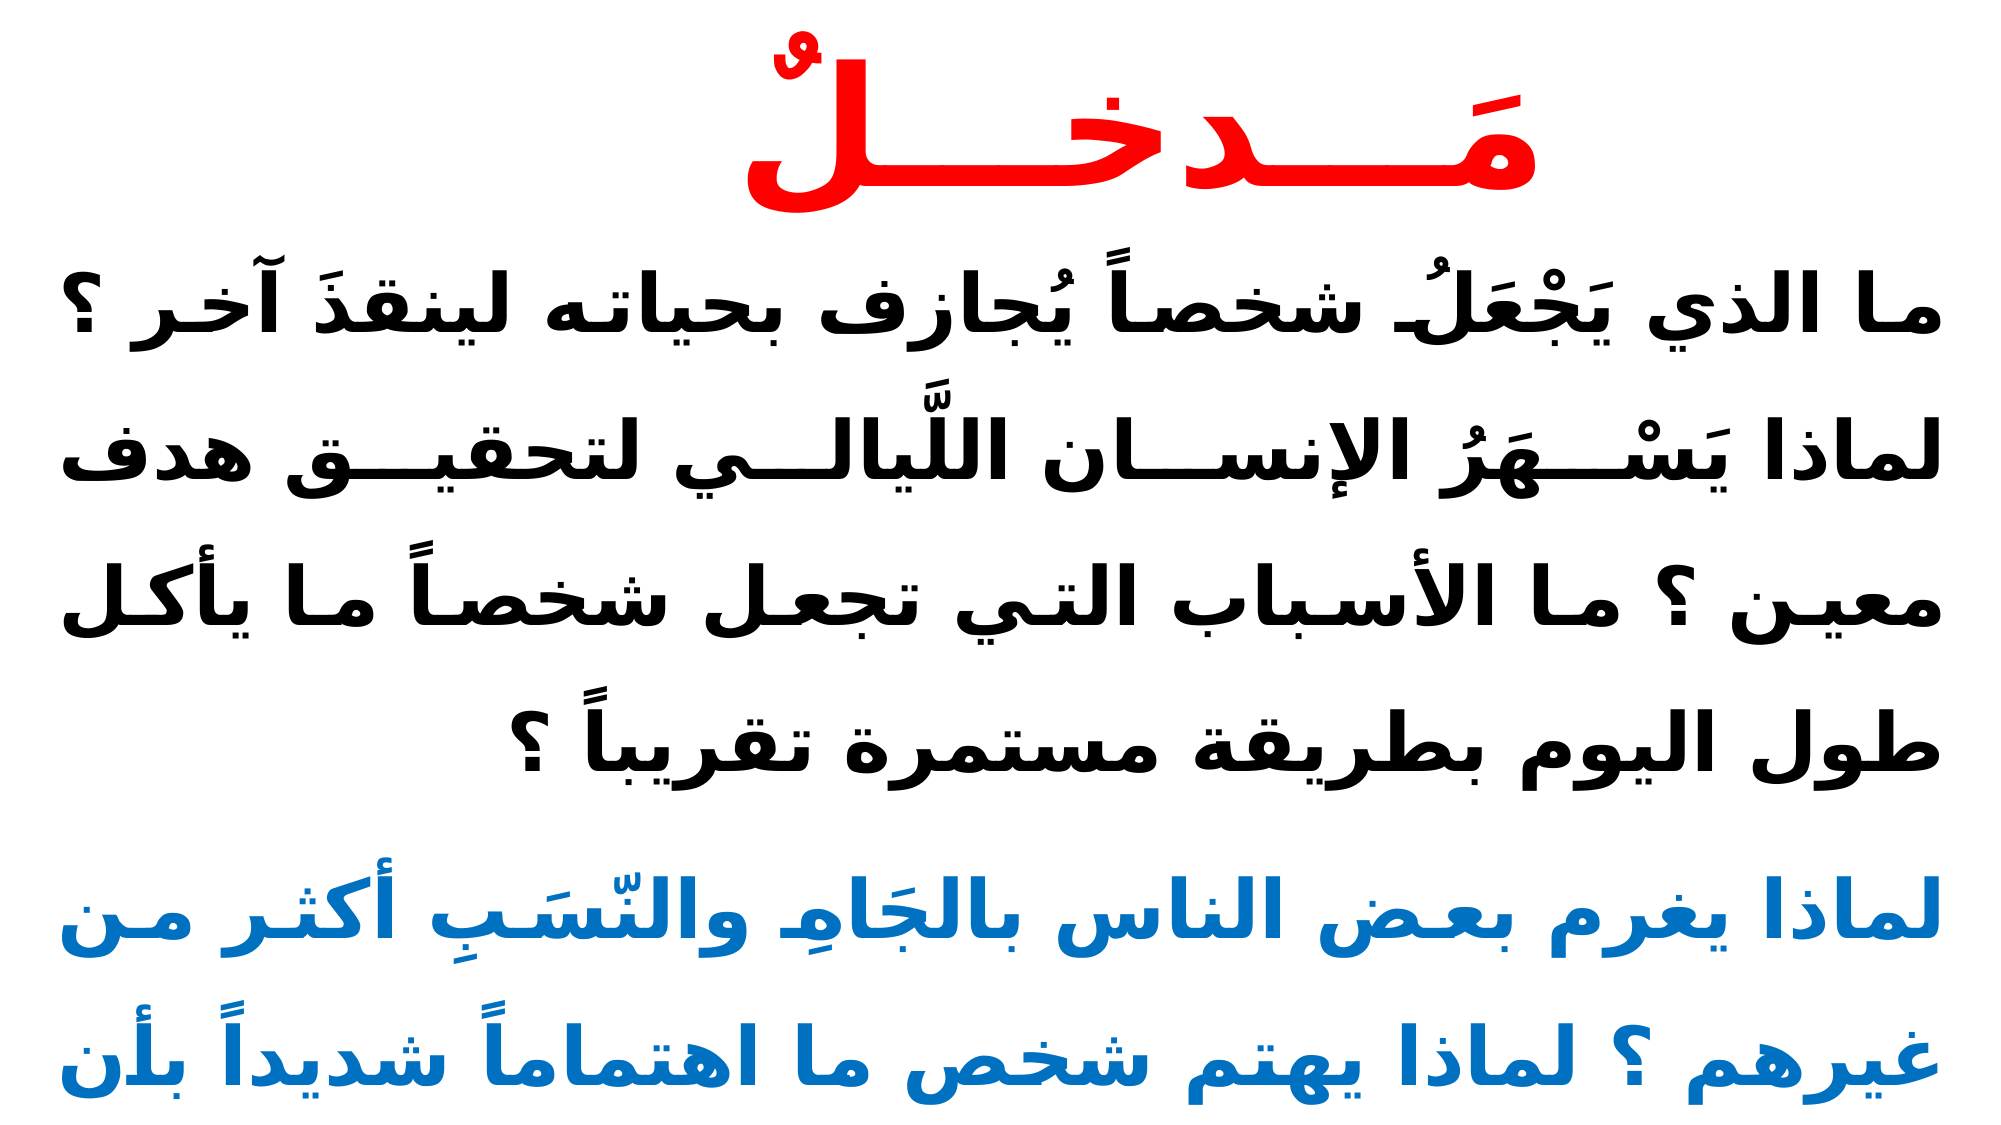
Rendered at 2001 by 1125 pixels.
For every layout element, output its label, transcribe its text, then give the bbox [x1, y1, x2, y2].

list ما الذي يَجْعَلُ شخصاً يُجازف بحياته لينقذَ آخر ؟ لماذا يَسْهَرُ الإنسان اللَّيالي لتحقيق هدف معين ؟ ما الأسباب التي تجعل شخصاً ما يأكل طول اليوم بطريقة مستمرة تقريباً ؟ لماذا يغرم بعض الناس بالجَاهِ والنّسَبِ أكثر من غيرهم ؟ لماذا يهتم شخص ما اهتماماً شديداً بأن يكون في حضرة الآخرين دائماً ؟ لماذا يقضي العالِم ساعاتٍ طويلةٍ في بحوثه مبتعداً عن ملفات الحياة ؟. لماذا يكرس شخص جهوده لجمع المال وآخر لخدمة الفقراء والمحتاجين ؟ [43, 195, 1962, 1100]
title مَـــدخـــلٌ [427, 56, 1857, 195]
